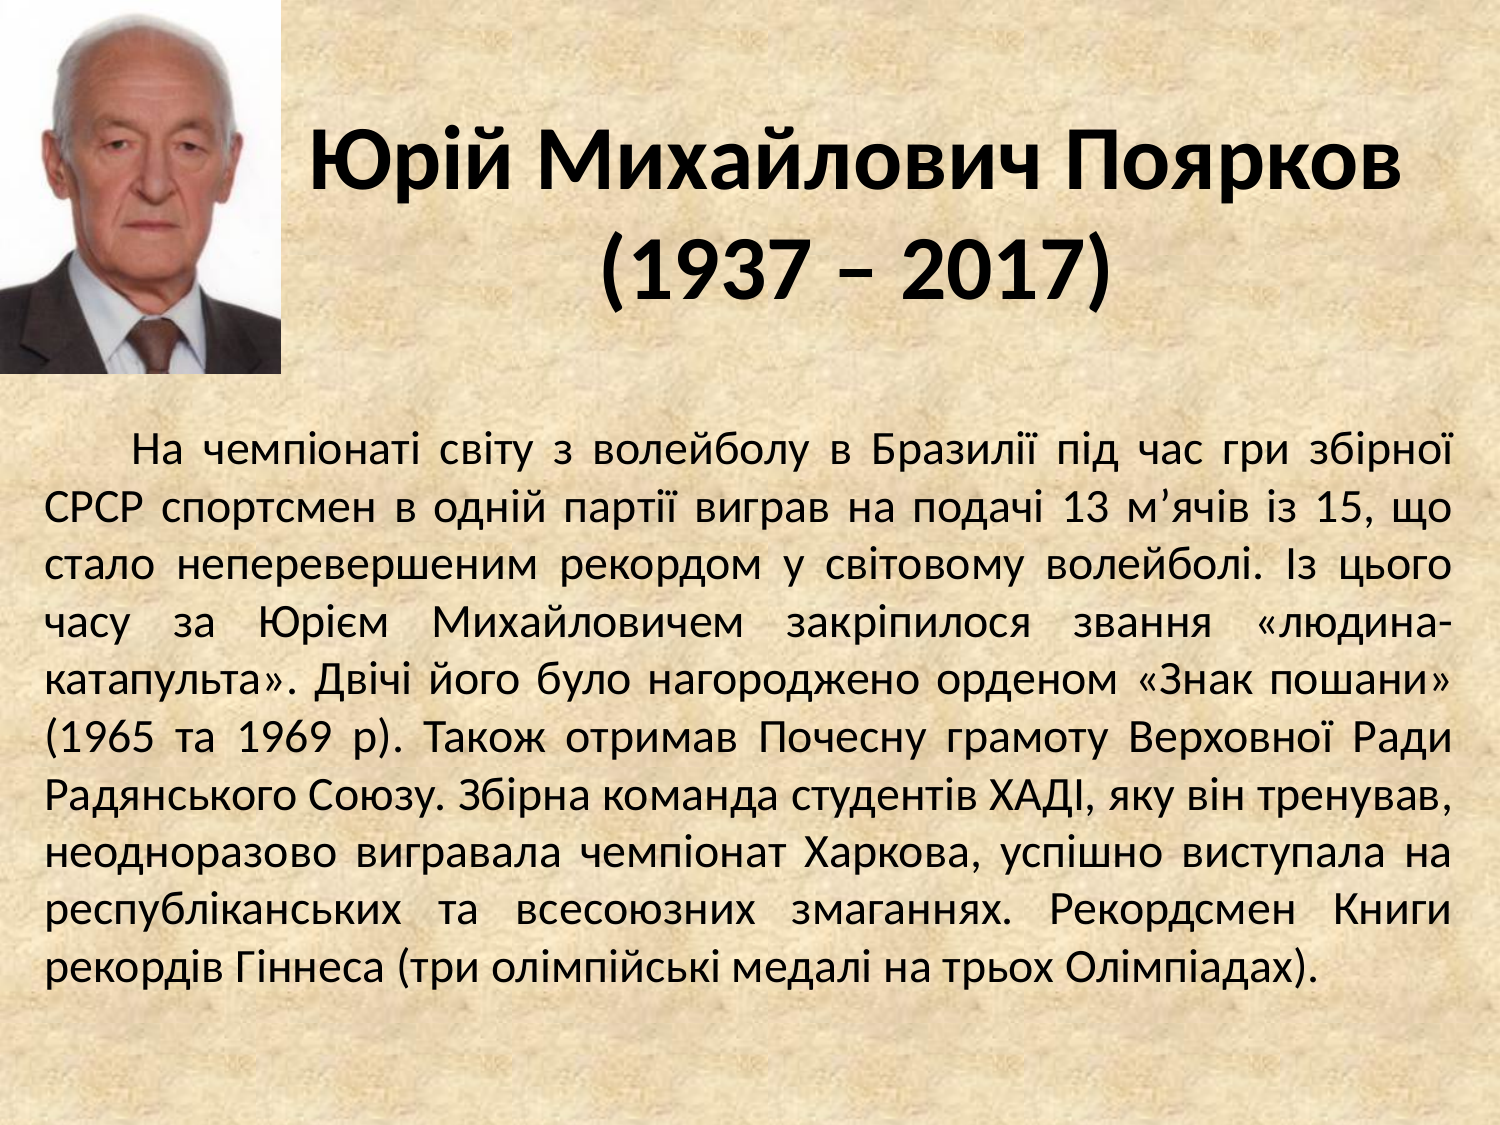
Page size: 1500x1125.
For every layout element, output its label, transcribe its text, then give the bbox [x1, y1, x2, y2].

picture [0, 0, 1500, 1125]
title Юрій Михайлович Поярков (1937 – 2017) [289, 66, 1425, 350]
list На чемпіонаті світу з волейболу в Бразилії під час гри збірної СРСР спортсмен в одній партії виграв на подачі 13 м’ячів із 15, що стало неперевершеним рекордом у світовому волейболі. Із цього часу за Юрієм Михайловичем закріпилося звання «людина-катапульта». Двічі його було нагороджено орденом «Знак пошани» (1965 та 1969 р). Також отримав Почесну грамоту Верховної Ради Радянського Союзу. Збірна команда студентів ХАДІ, яку він тренував, неодноразово вигравала чемпіонат Харкова, успішно виступала на республіканських та всесоюзних змаганнях. Рекордсмен Книги рекордів Гіннеса (три олімпійські медалі на трьох Олімпіадах). [29, 408, 1471, 1094]
